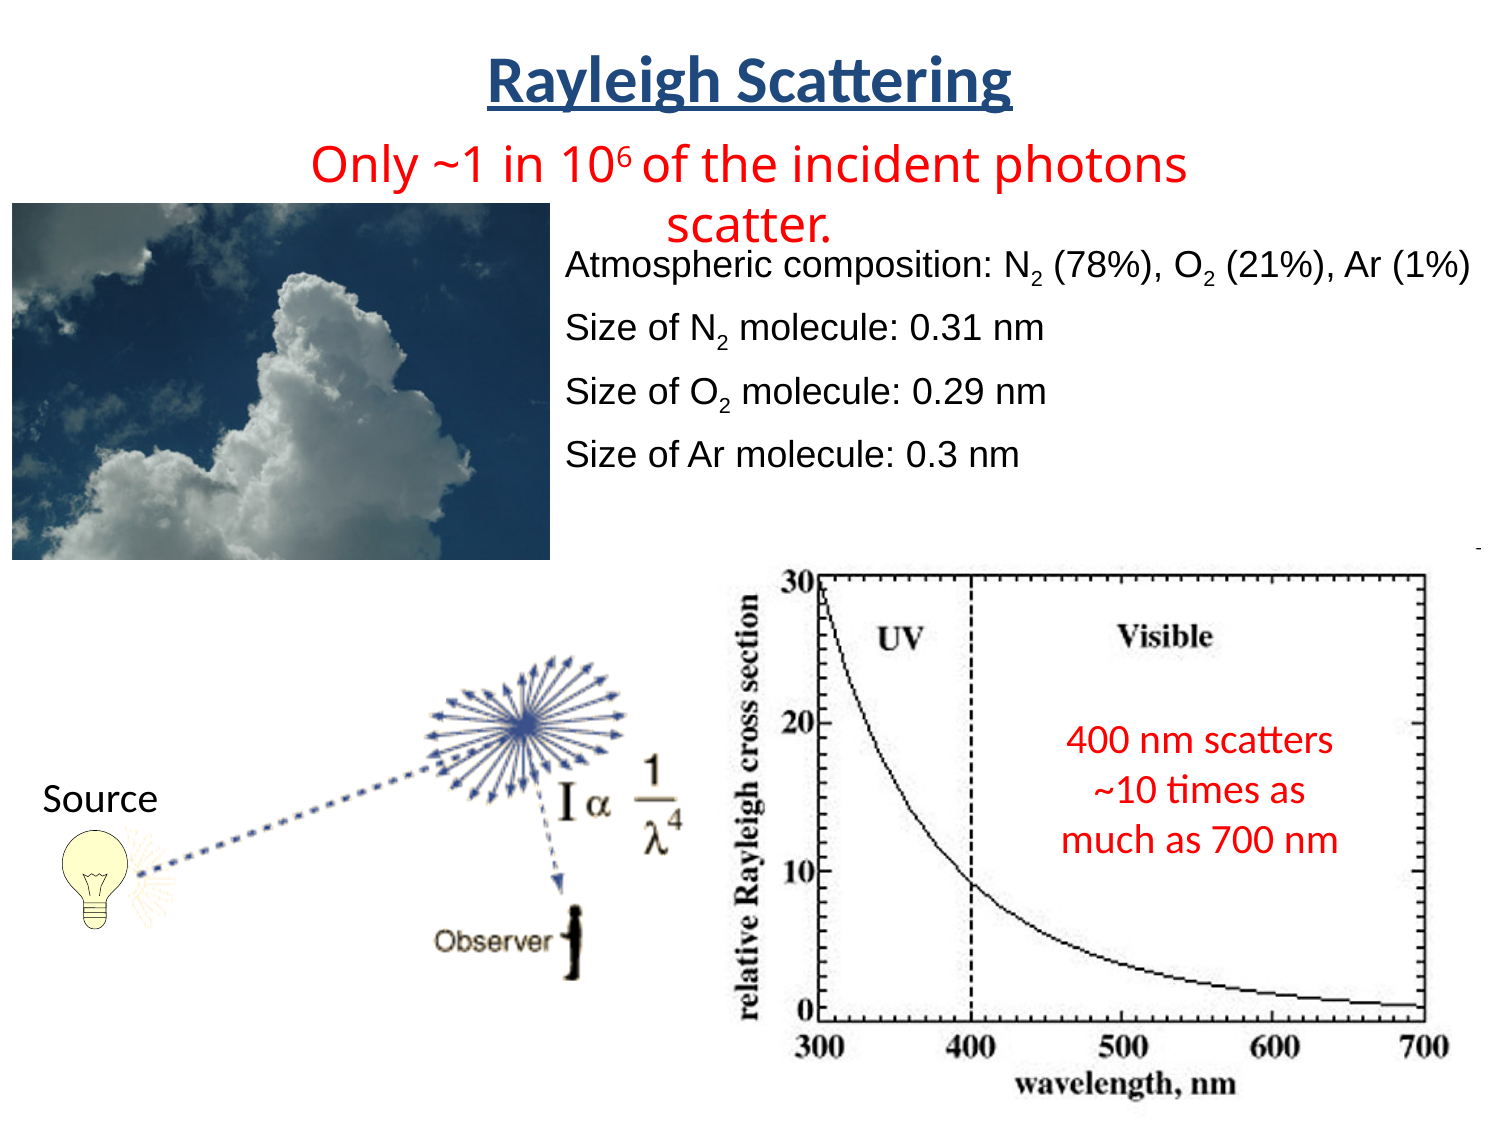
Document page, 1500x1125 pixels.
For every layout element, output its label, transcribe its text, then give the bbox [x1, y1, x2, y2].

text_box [26, 643, 696, 982]
text_box Rayleigh Scattering [74, 0, 1425, 151]
text_box Only ~1 in 106 of the incident photons scatter. [213, 124, 1287, 260]
picture [12, 203, 551, 560]
text_box Atmospheric composition: N2 (78%), O2 (21%), Ar (1%) Size of N2 molecule: 0.31 nm Size of O2 molecule: 0.29 nm Size of Ar molecule: 0.3 nm [554, 232, 1500, 483]
picture [709, 548, 1481, 1121]
